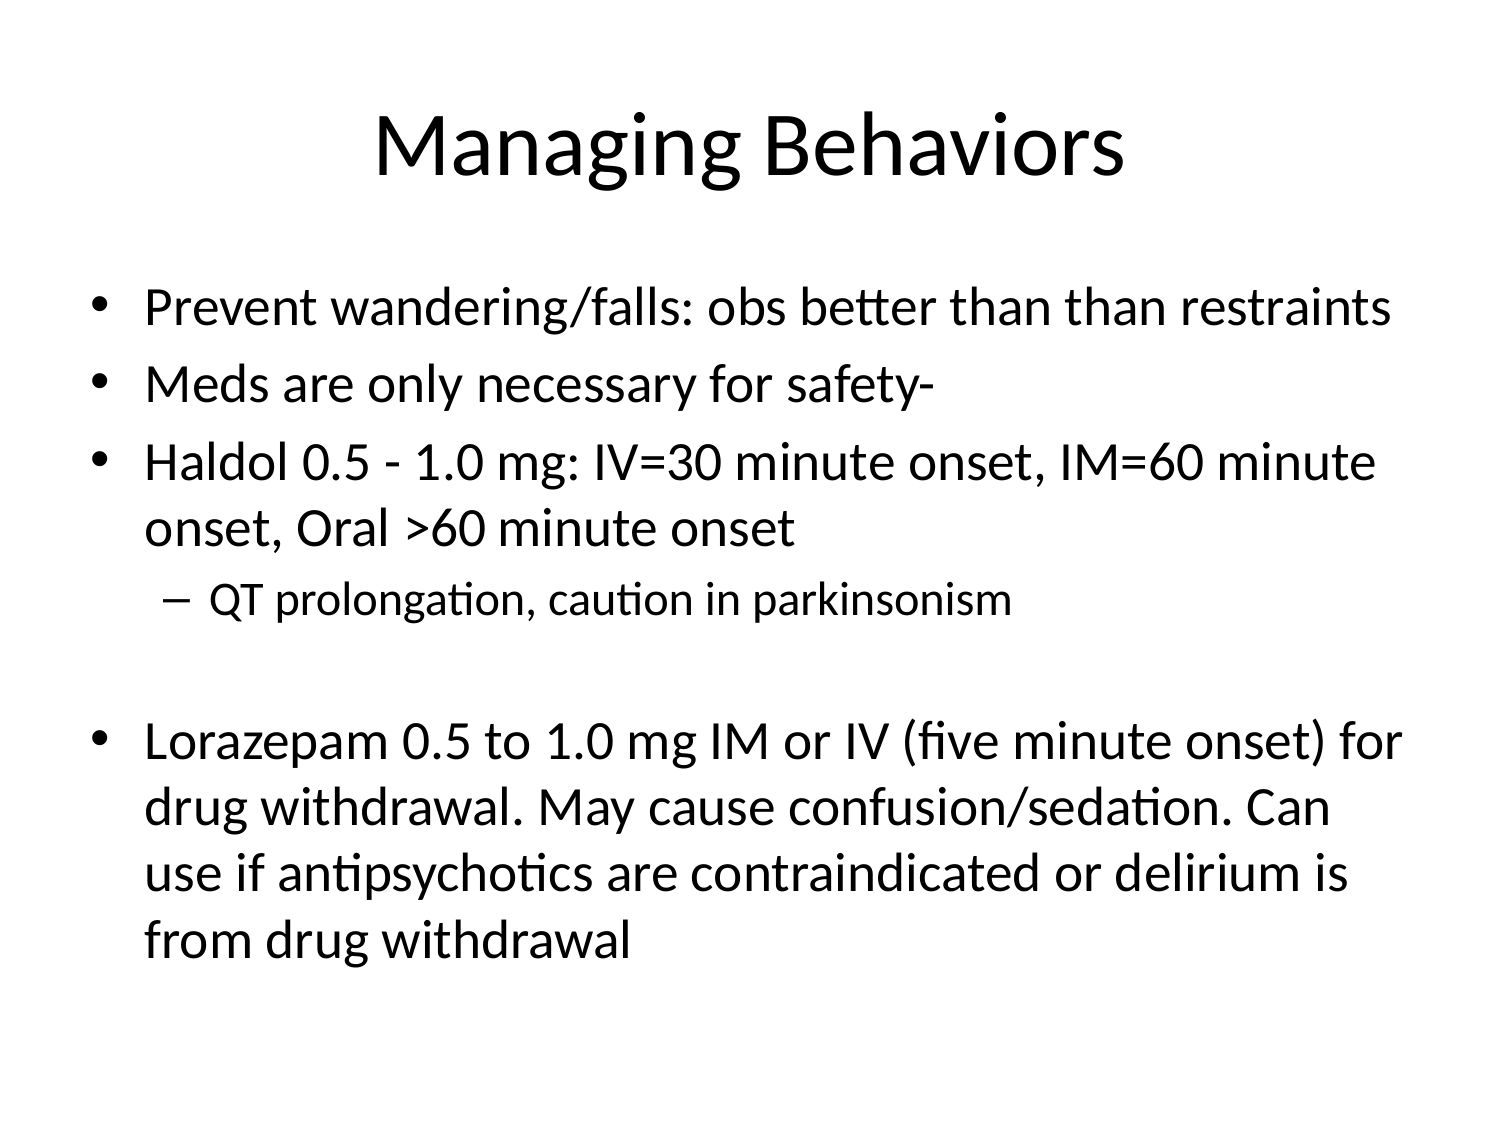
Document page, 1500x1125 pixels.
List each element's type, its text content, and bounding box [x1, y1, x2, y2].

list Prevent wandering/falls: obs better than than restraints Meds are only necessary for safety- Haldol 0.5 - 1.0 mg: IV=30 minute onset, IM=60 minute onset, Oral >60 minute onset QT prolongation, caution in parkinsonism Lorazepam 0.5 to 1.0 mg IM or IV (five minute onset) for drug withdrawal. May cause confusion/sedation. Can use if antipsychotics are contraindicated or delirium is from drug withdrawal [75, 262, 1425, 1005]
title Managing Behaviors [75, 45, 1425, 233]
